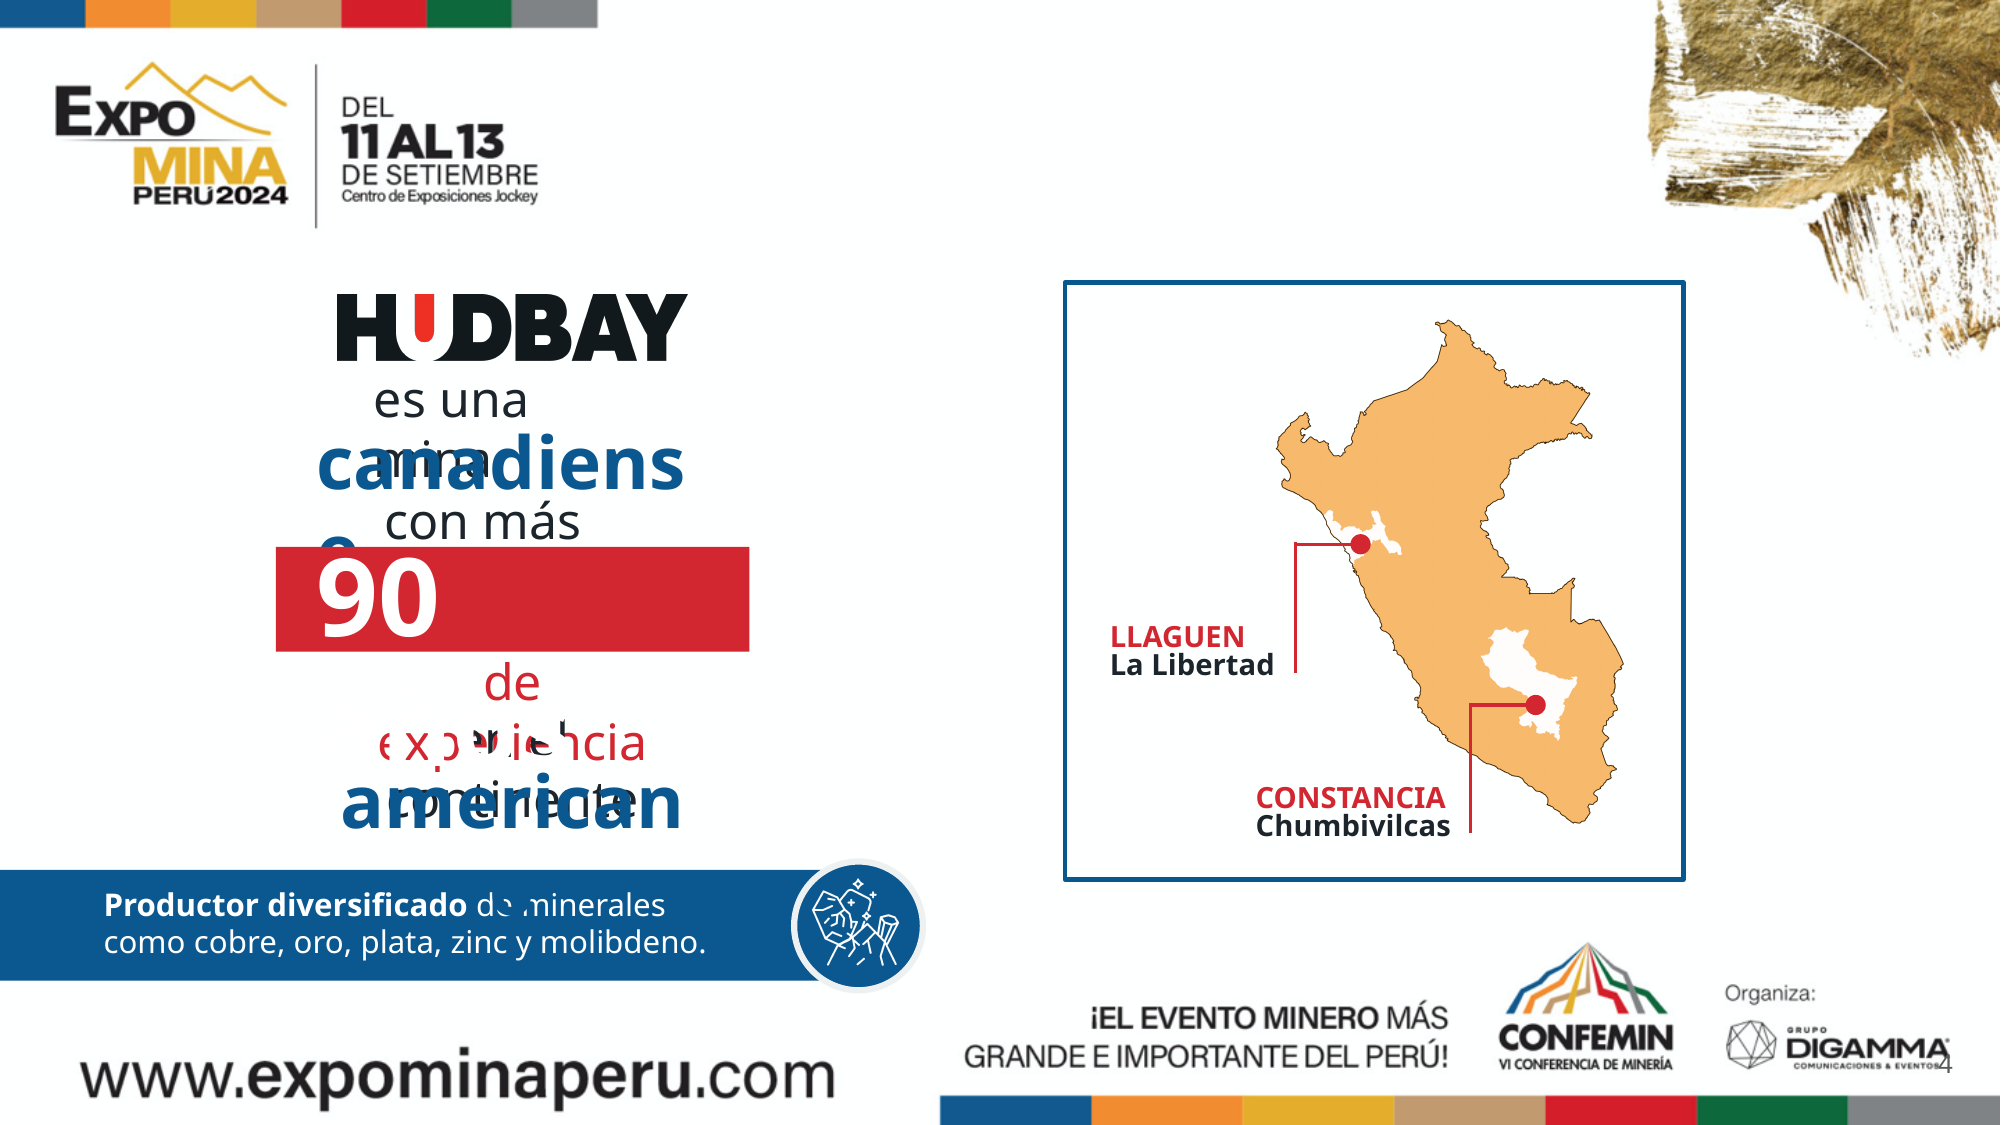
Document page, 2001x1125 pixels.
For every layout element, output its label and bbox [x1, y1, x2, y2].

picture [0, 0, 2000, 1125]
text_box [1094, 310, 1629, 859]
